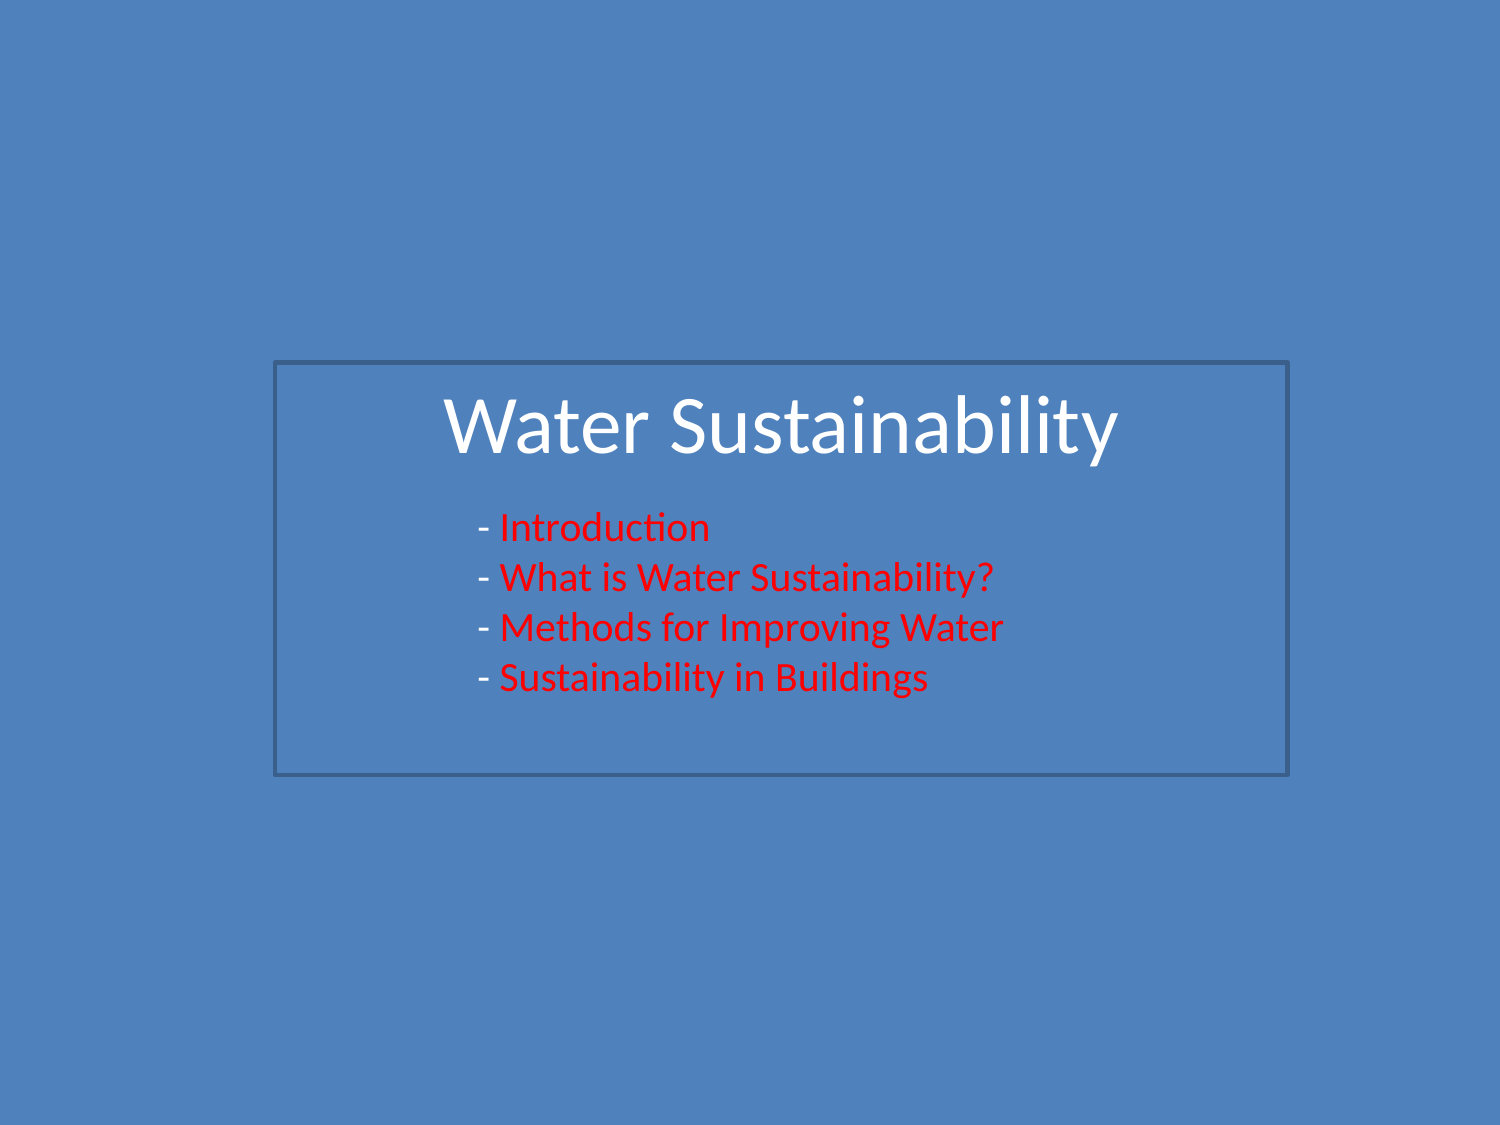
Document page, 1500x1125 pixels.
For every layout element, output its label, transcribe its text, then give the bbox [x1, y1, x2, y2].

text_box - Introduction - What is Water Sustainability? - Methods for Improving Water - Sustainability in Buildings [460, 498, 1102, 752]
text_box Water Sustainability [273, 360, 1290, 777]
